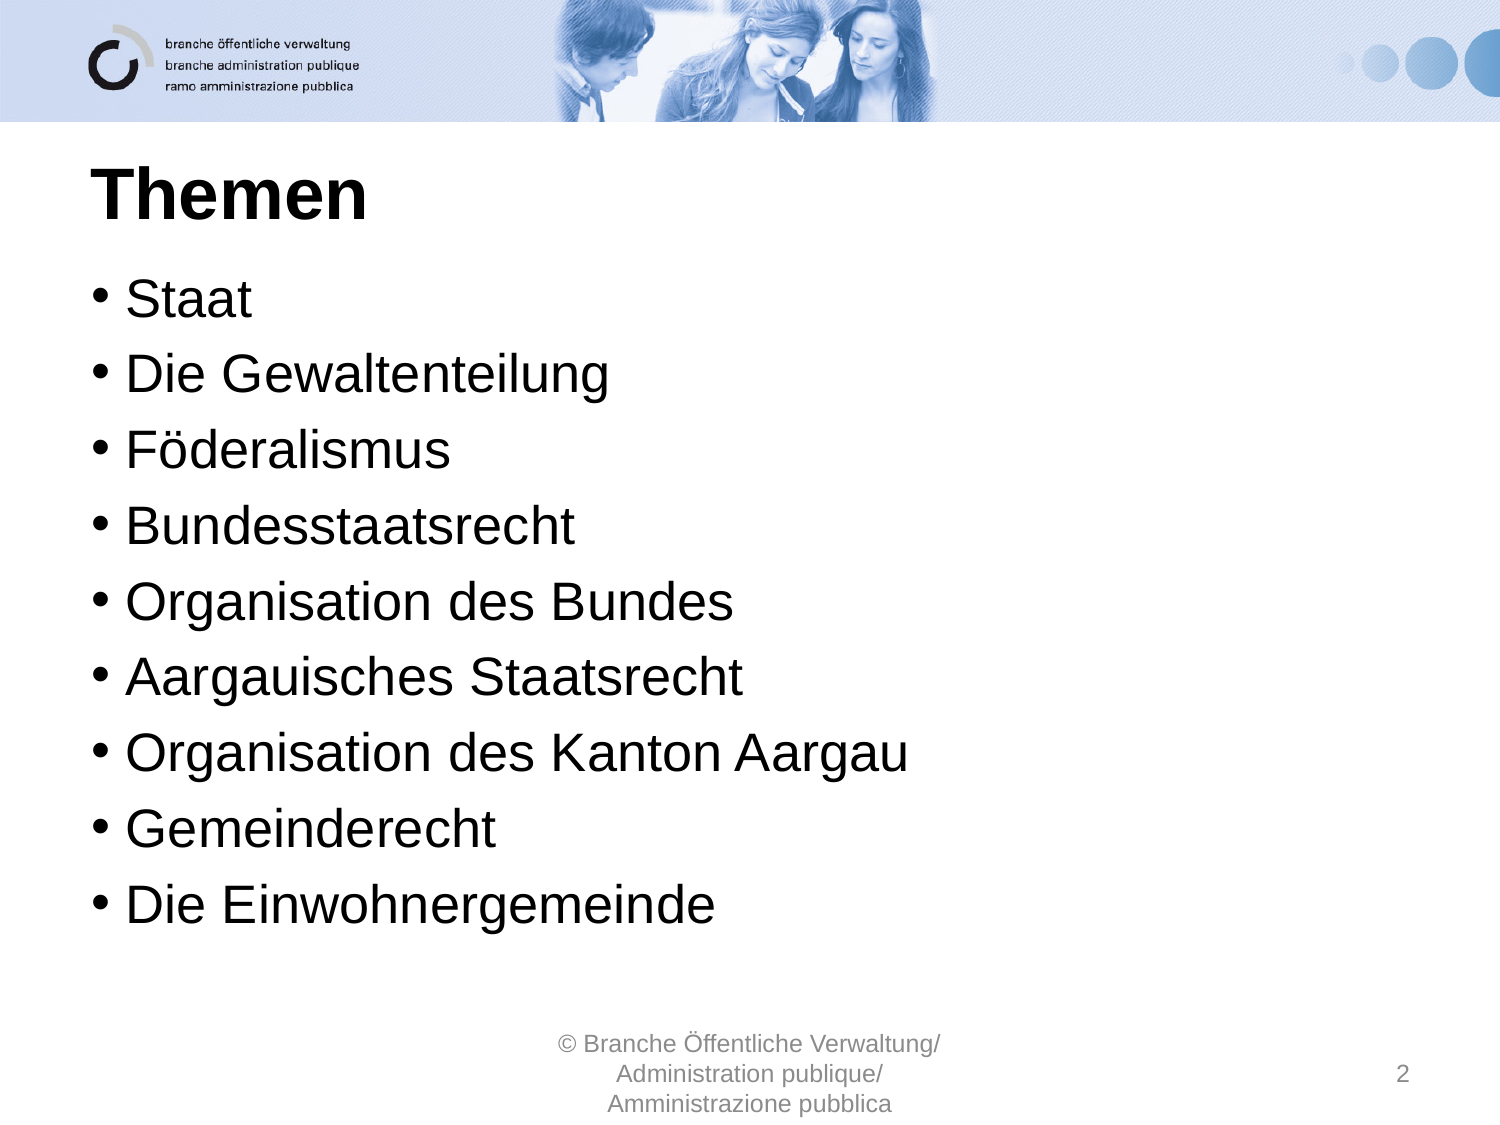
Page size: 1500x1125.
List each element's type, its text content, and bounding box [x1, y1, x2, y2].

picture [0, 0, 1500, 122]
slide_number 2 [1074, 1042, 1425, 1103]
footer © Branche Öffentliche Verwaltung/ Administration publique/ Amministrazione pubblica [512, 1042, 988, 1103]
title Themen [75, 125, 1425, 256]
list Staat Die Gewaltenteilung Föderalismus Bundesstaatsrecht Organisation des Bundes Aargauisches Staatsrecht Organisation des Kanton Aargau Gemeinderecht Die Einwohnergemeinde [76, 255, 1427, 965]
